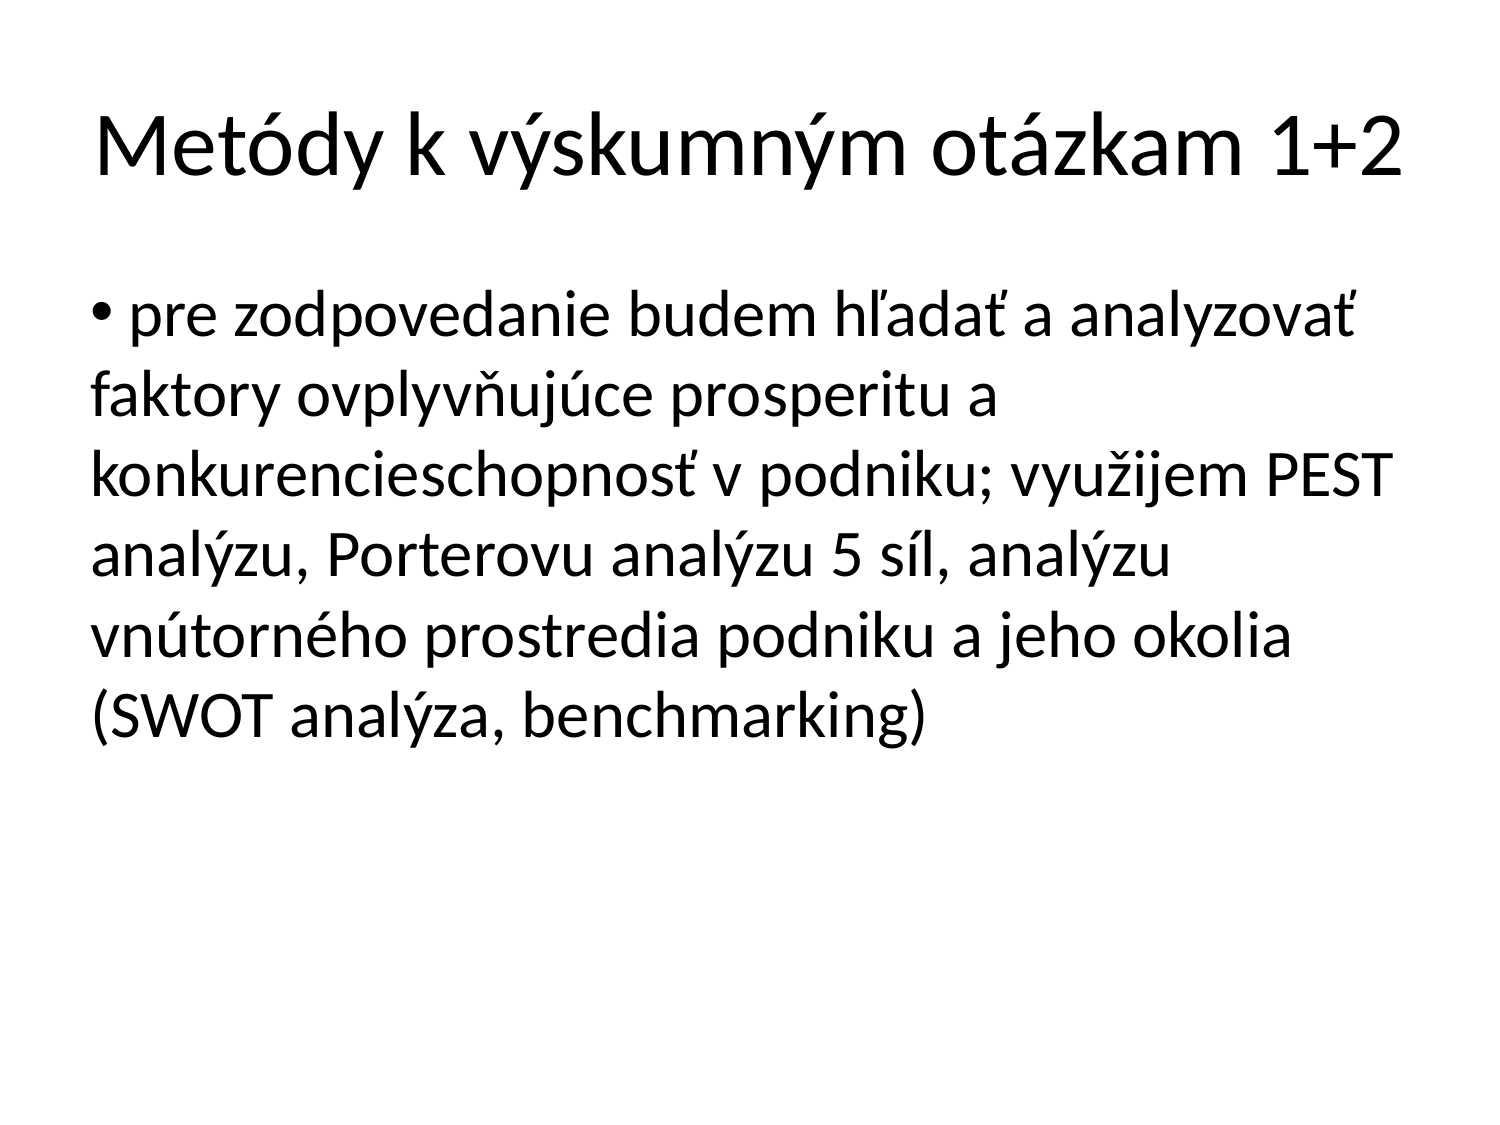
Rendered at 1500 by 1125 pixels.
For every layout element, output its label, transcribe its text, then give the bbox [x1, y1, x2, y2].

list pre zodpovedanie budem hľadať a analyzovať faktory ovplyvňujúce prosperitu a konkurencieschopnosť v podniku; využijem PEST analýzu, Porterovu analýzu 5 síl, analýzu vnútorného prostredia podniku a jeho okolia (SWOT analýza, benchmarking) [75, 262, 1425, 1005]
title Metódy k výskumným otázkam 1+2 [75, 45, 1425, 233]
